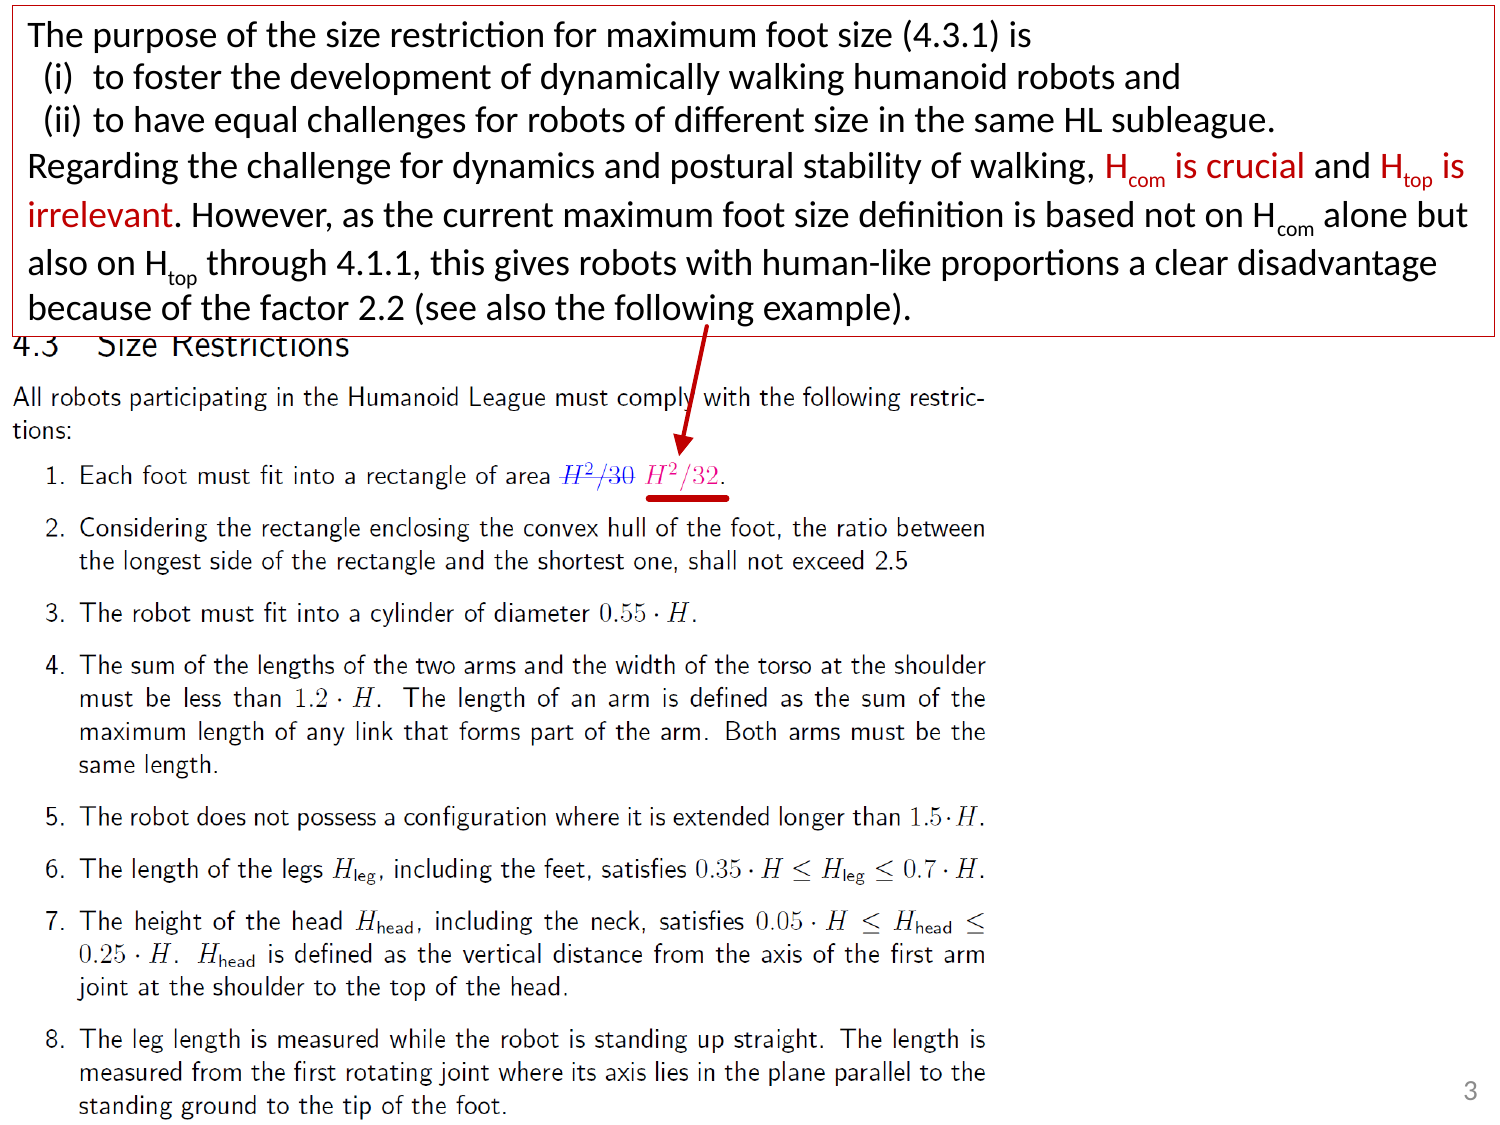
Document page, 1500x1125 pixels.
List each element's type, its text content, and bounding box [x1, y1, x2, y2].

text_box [678, 325, 708, 457]
picture [0, 322, 1010, 1125]
text_box The purpose of the size restriction for maximum foot size (4.3.1) is to foster the development of dynamically walking humanoid robots and to have equal challenges for robots of different size in the same HL subleague. Regarding the challenge for dynamics and postural stability of walking, Hcom is crucial and Htop is irrelevant. However, as the current maximum foot size definition is based not on Hcom alone but also on Htop through 4.1.1, this gives robots with human-like proportions a clear disadvantage because of the factor 2.2 (see also the following example). [12, 5, 1495, 337]
slide_number 3 [1142, 1058, 1493, 1119]
